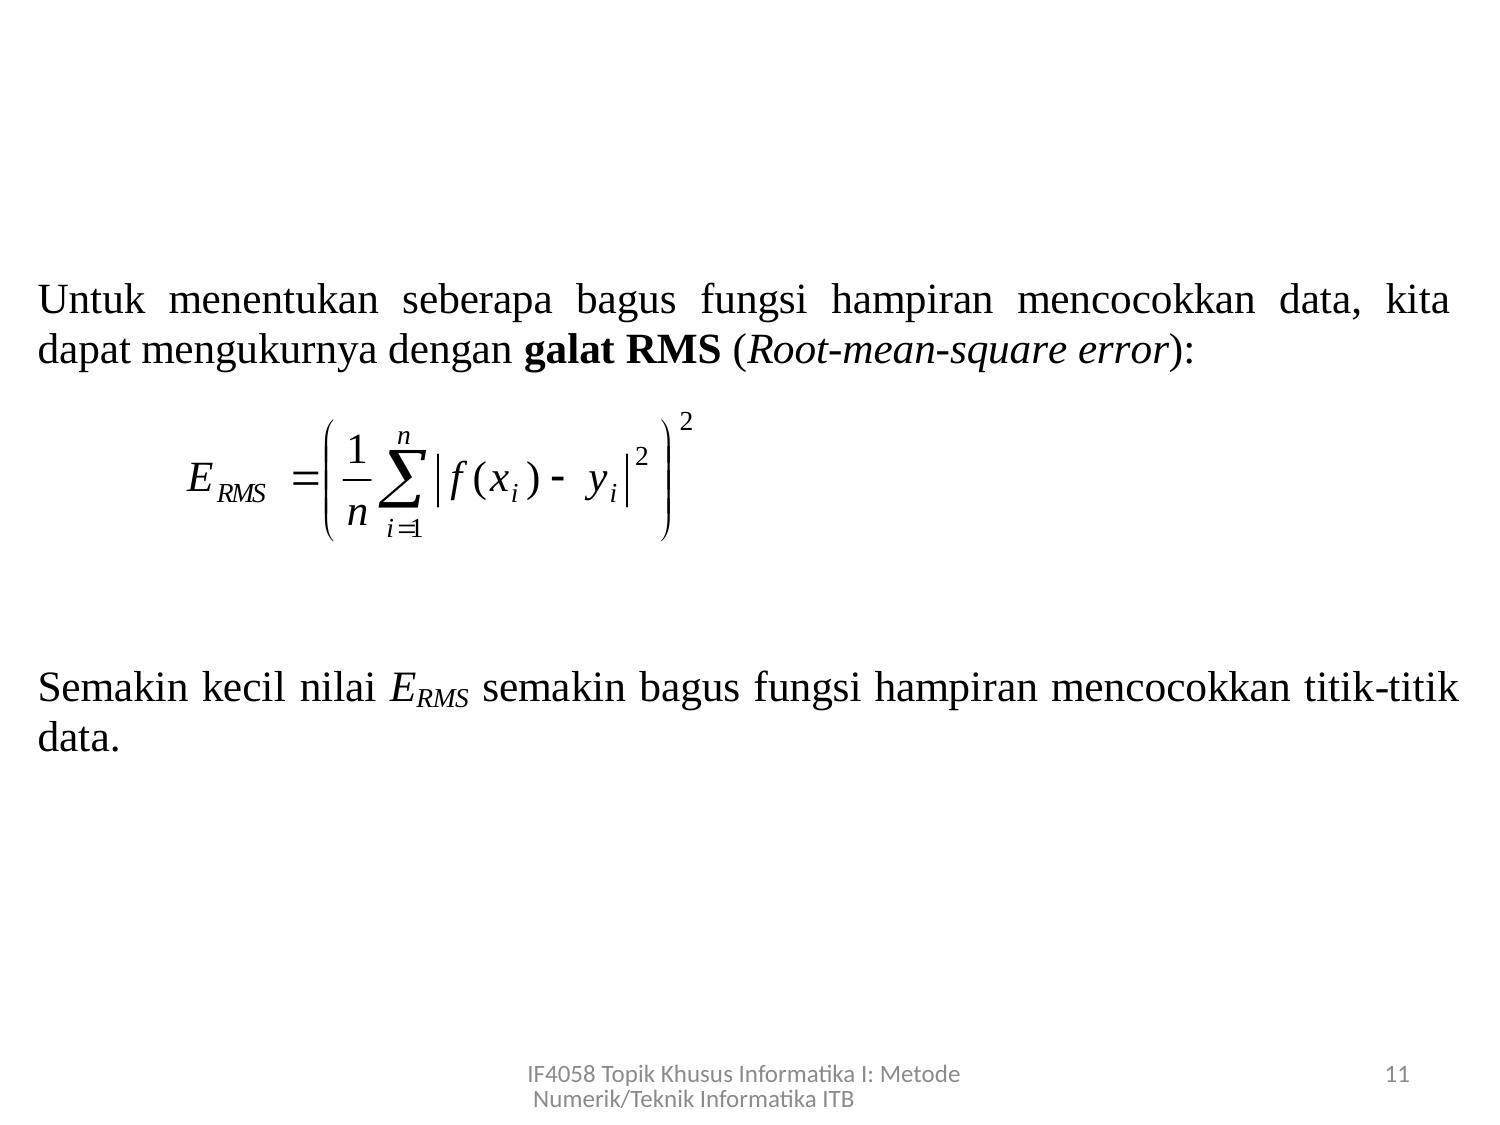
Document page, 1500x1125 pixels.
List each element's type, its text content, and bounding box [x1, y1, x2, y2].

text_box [37, 274, 1457, 551]
footer IF4058 Topik Khusus Informatika I: Metode Numerik/Teknik Informatika ITB [512, 1042, 988, 1103]
slide_number 11 [1074, 1042, 1425, 1103]
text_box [37, 662, 1463, 808]
